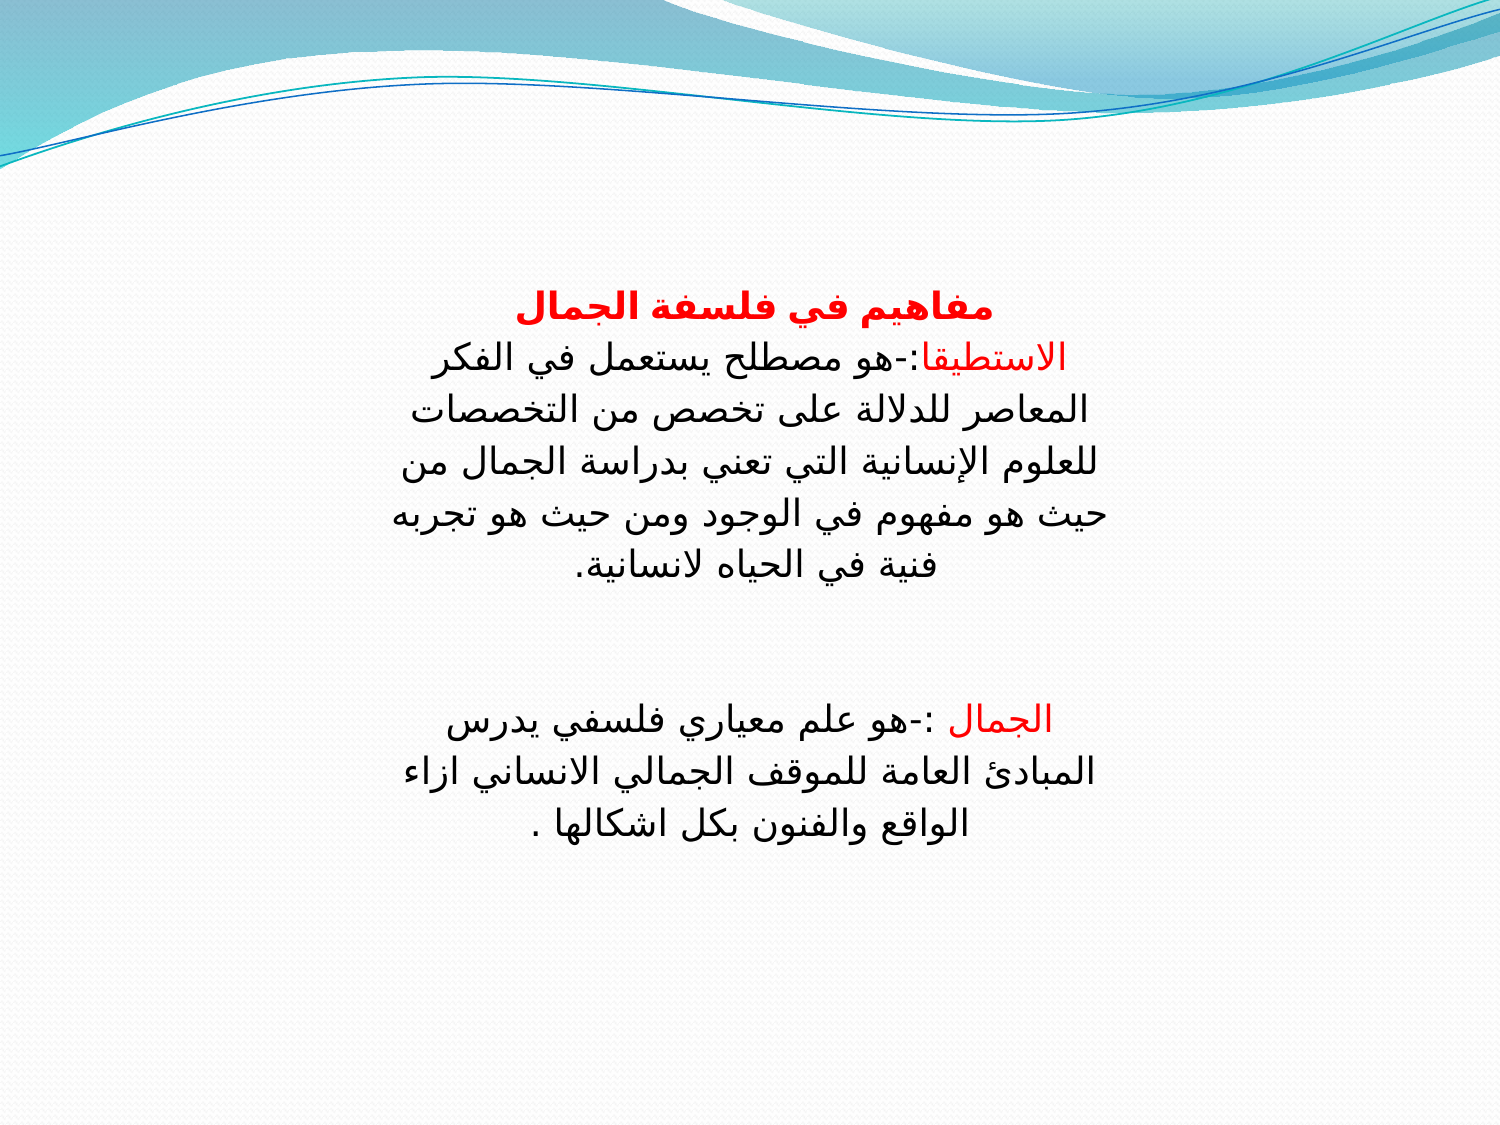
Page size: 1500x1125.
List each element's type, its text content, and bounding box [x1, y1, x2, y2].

text_box مفاهيم في فلسفة الجمال الاستطيقا:-هو مصطلح يستعمل في الفكر المعاصر للدلالة على تخصص من التخصصات للعلوم الإنسانية التي تعني بدراسة الجمال من حيث هو مفهوم في الوجود ومن حيث هو تجربه فنية في الحياه لانسانية. الجمال :-هو علم معياري فلسفي يدرس المبادئ العامة للموقف الجمالي الانساني ازاء الواقع والفنون بكل اشكالها . [374, 267, 1125, 955]
